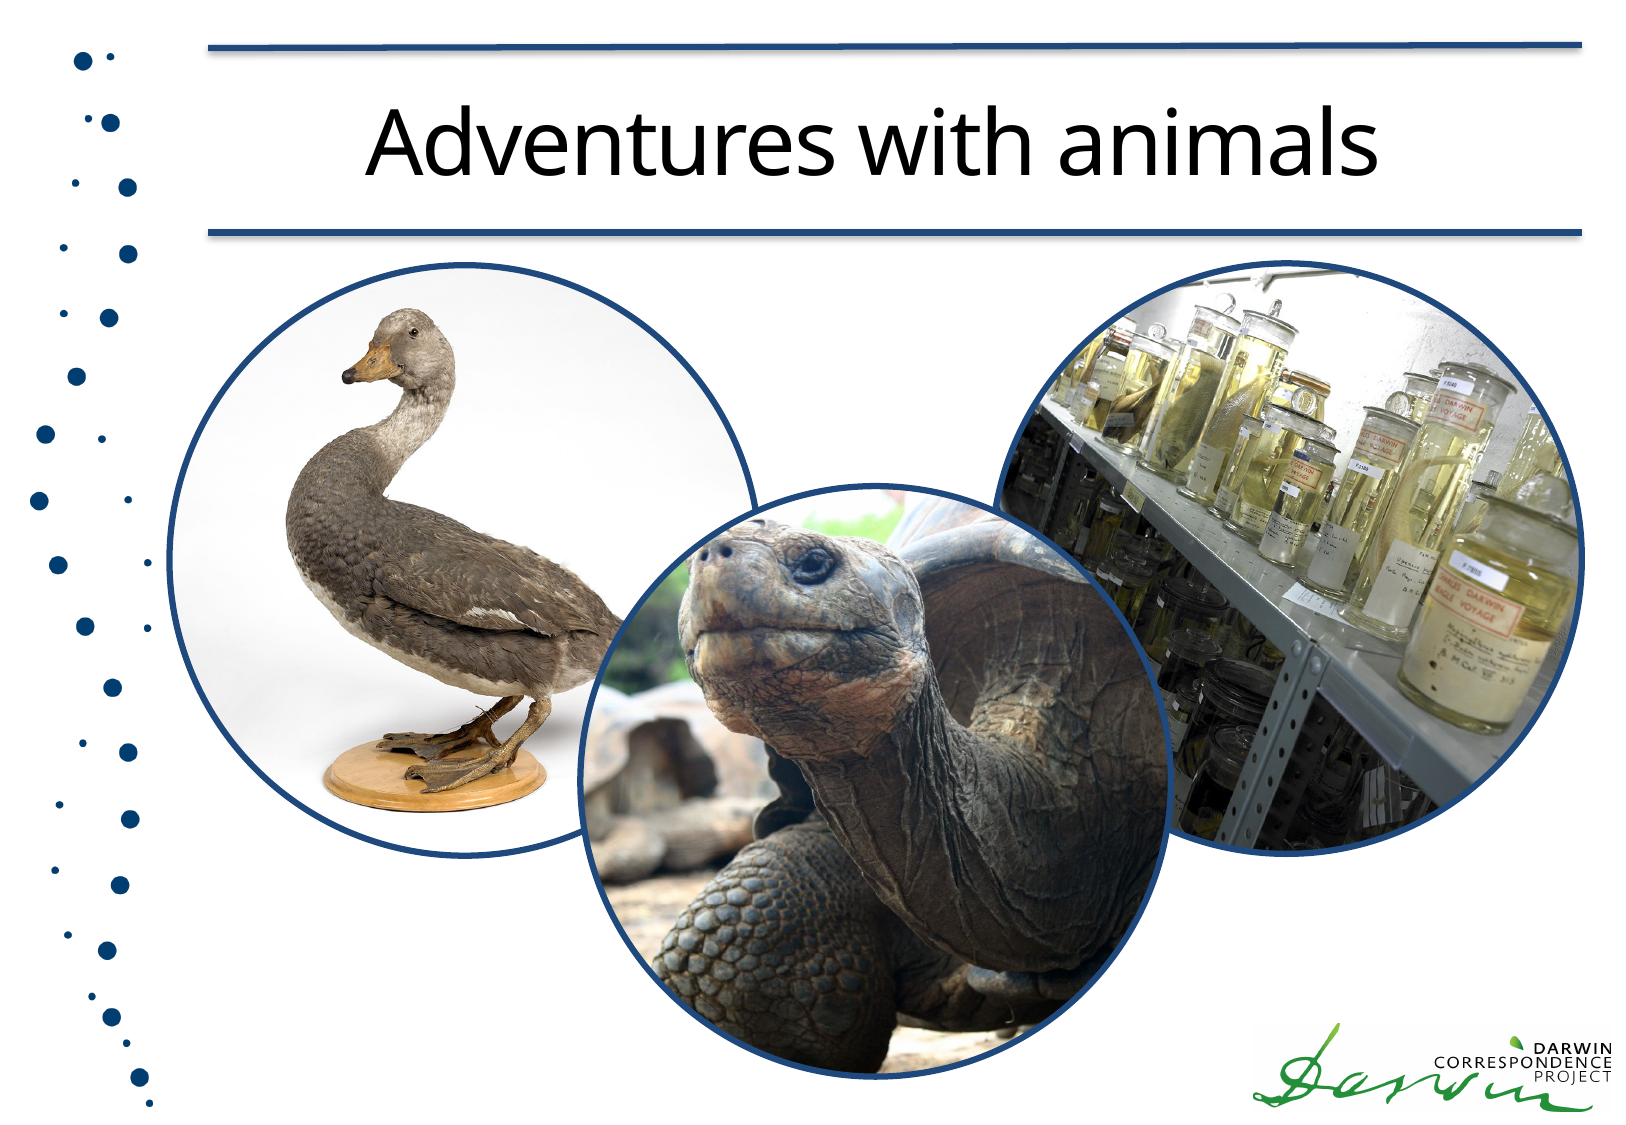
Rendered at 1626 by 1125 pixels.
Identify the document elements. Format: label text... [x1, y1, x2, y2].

picture [1253, 1023, 1611, 1112]
title Adventures with animals [208, 45, 1582, 233]
picture [169, 263, 1583, 1077]
picture [30, 52, 153, 1107]
